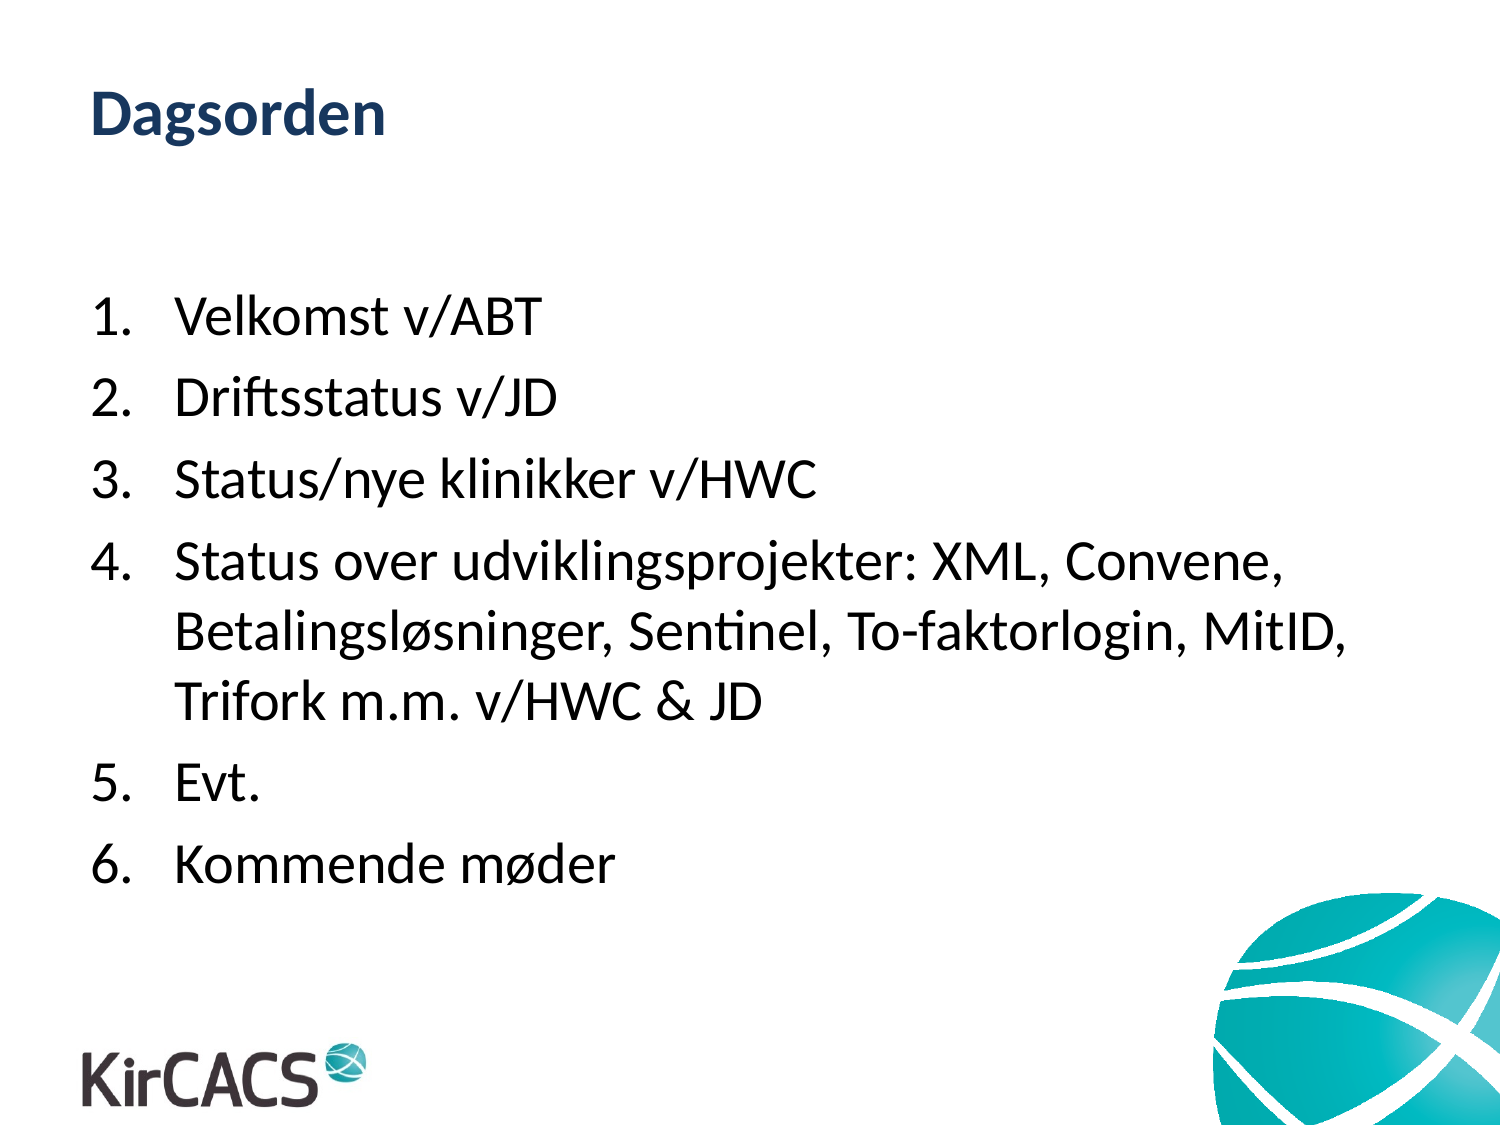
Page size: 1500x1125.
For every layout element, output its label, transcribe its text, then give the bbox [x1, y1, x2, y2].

picture [1183, 854, 1500, 1125]
picture [76, 1037, 372, 1113]
list Velkomst v/ABT Driftsstatus v/JD Status/nye klinikker v/HWC Status over udviklingsprojekter: XML, Convene, Betalingsløsninger, Sentinel, To-faktorlogin, MitID, Trifork m.m. v/HWC & JD Evt. Kommende møder [75, 196, 1447, 976]
title Dagsorden [75, 45, 1425, 173]
